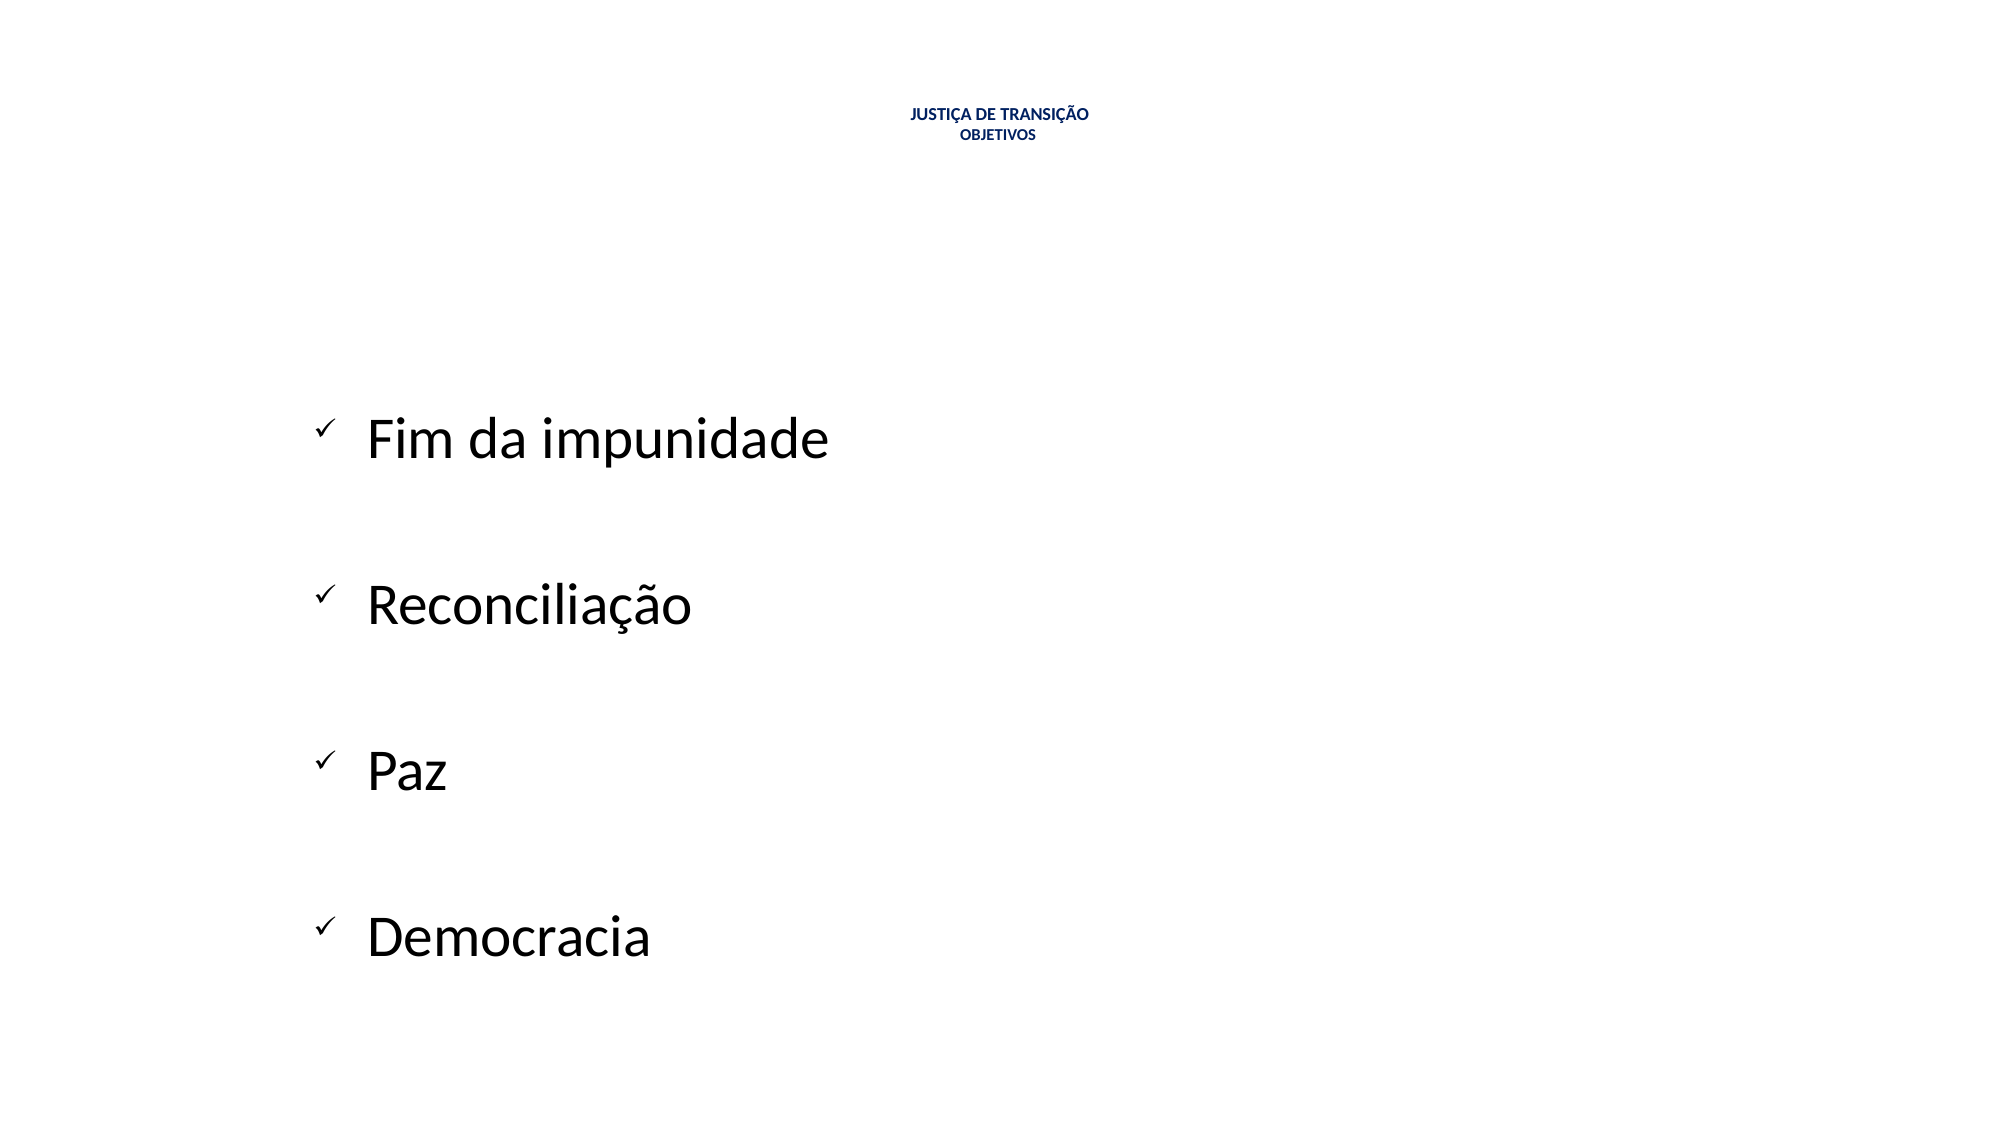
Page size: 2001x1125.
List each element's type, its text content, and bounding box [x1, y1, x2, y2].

list Fim da impunidade Reconciliação Paz Democracia [298, 308, 1693, 979]
title JUSTIÇA DE TRANSIÇÃO OBJETIVOS [324, 28, 1675, 192]
